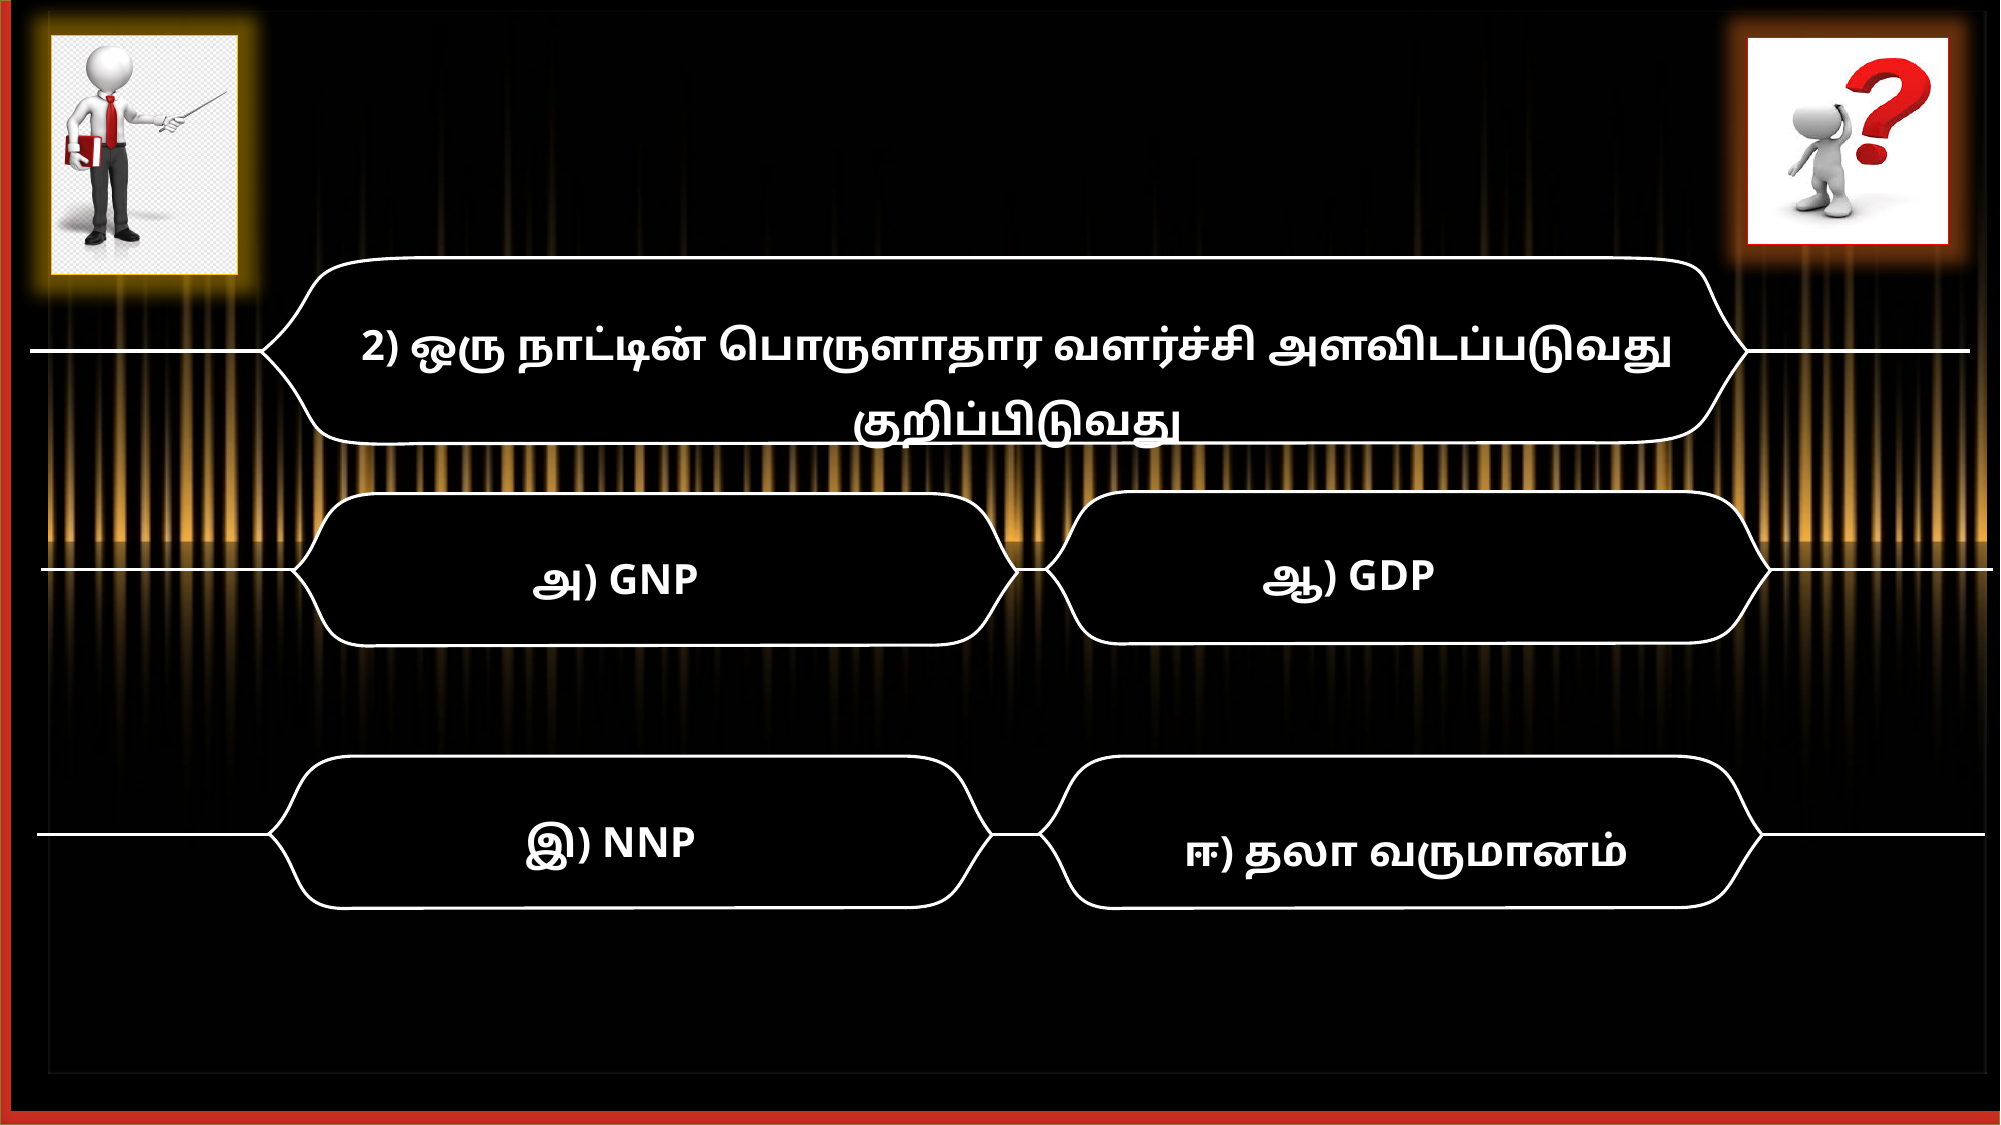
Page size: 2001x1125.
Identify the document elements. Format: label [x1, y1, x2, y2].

text_box [41, 491, 1994, 647]
picture [48, 647, 1988, 1074]
text_box [30, 257, 1970, 445]
picture [48, 10, 1988, 491]
text_box [36, 756, 1985, 909]
